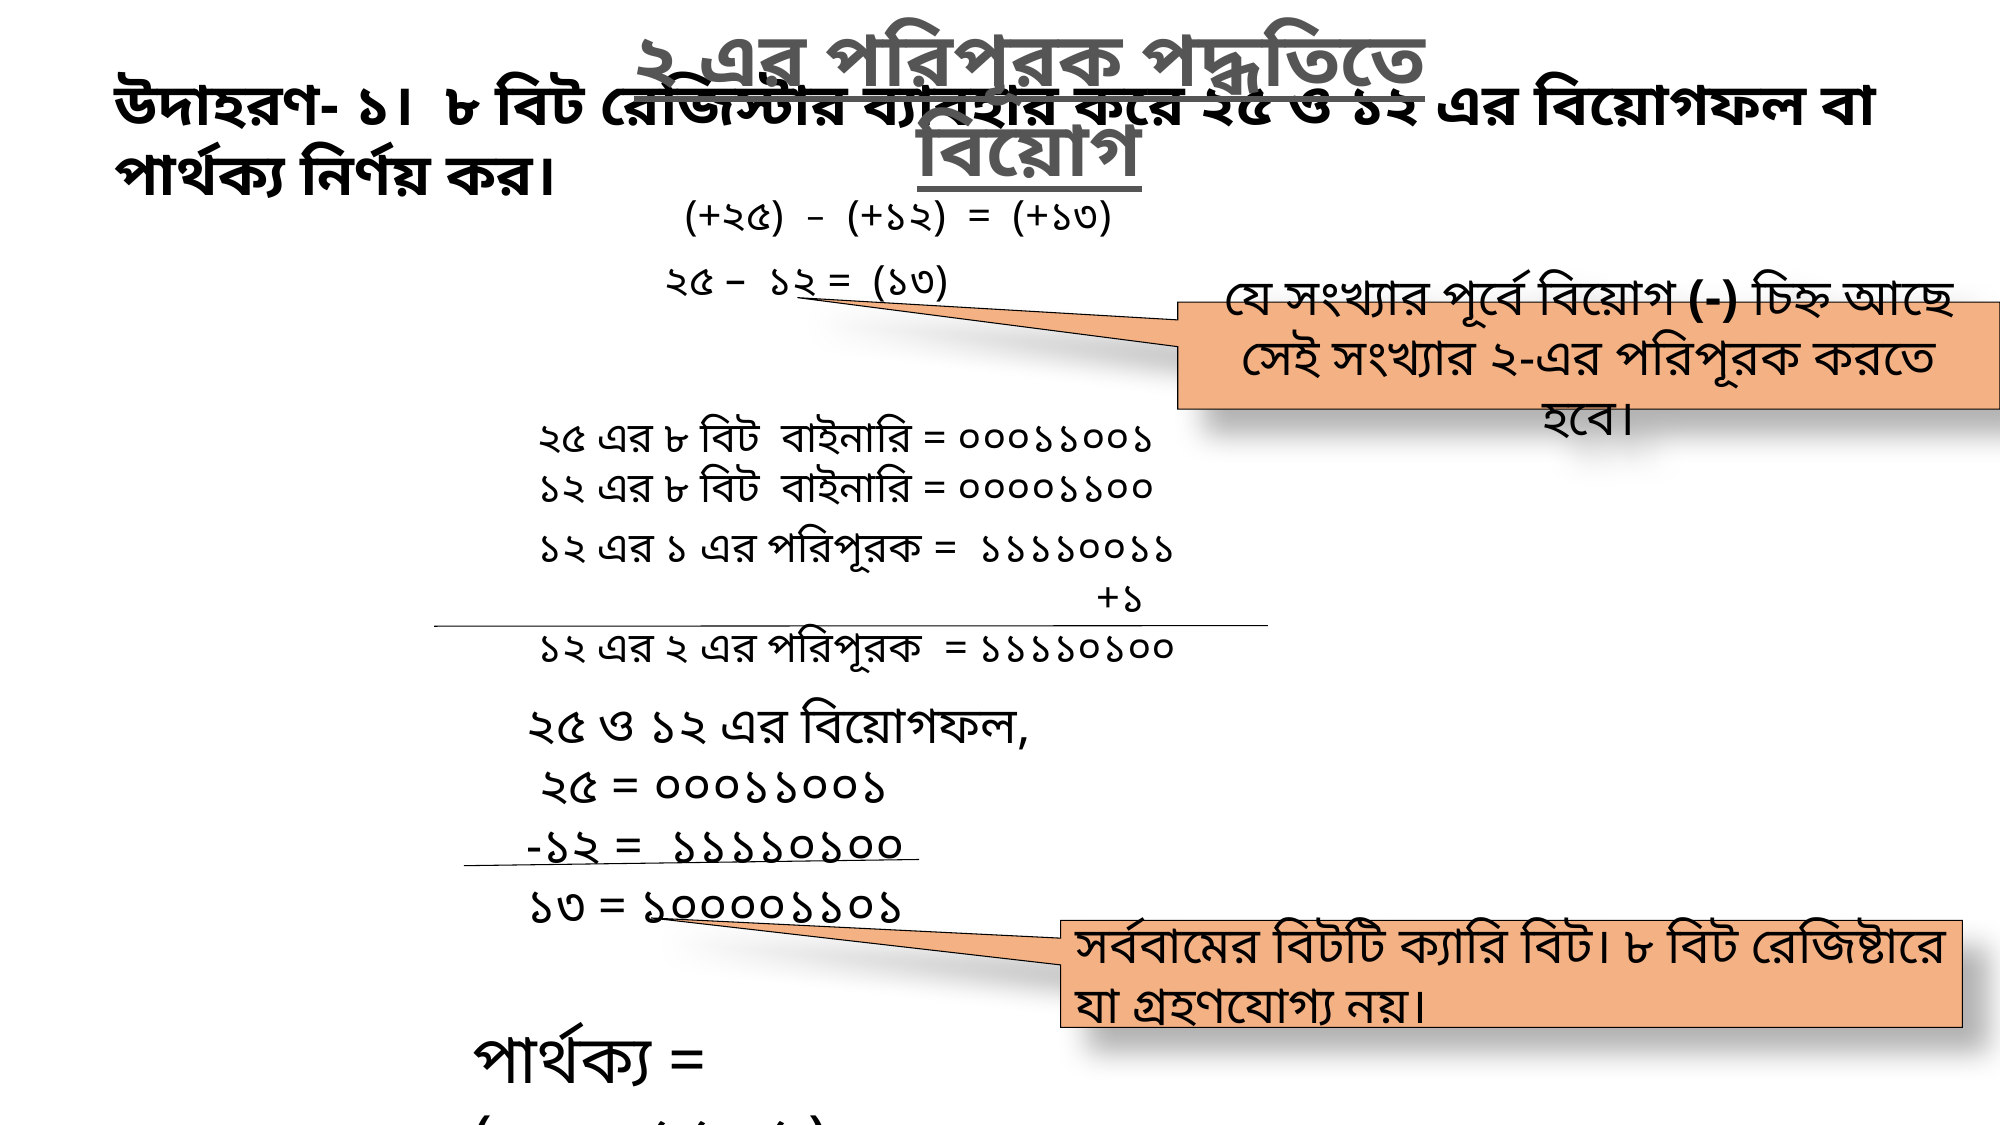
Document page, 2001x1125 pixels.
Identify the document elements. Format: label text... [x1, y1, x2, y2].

text_box সর্ববামের বিটটি ক্যারি বিট। ৮ বিট রেজিষ্টারে যা গ্রহণযোগ্য নয়। [650, 917, 1963, 1028]
text_box ২৫ ও ১২ এর বিয়োগফল, ২৫ = ০০০১১০০১ -১২ = ১১১১০১০০ ১৩ = ১০০০০১১০১ [511, 686, 1199, 1001]
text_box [464, 859, 920, 866]
text_box পার্থক্য = (০০০০১১০১)২ [457, 1009, 1082, 1125]
text_box যে সংখ্যার পূর্বে বিয়োগ (-) চিহ্ন আছে সেই সংখ্যার ২-এর পরিপূরক করতে হবে। [797, 297, 2000, 410]
text_box ২৫ এর ৮ বিট বাইনারি = ০০০১১০০১ ১২ এর ৮ বিট বাইনারি = ০০০০১১০০ [511, 402, 1512, 518]
text_box ২ এর পরিপূরক পদ্ধতিতে বিয়োগ [533, 4, 1526, 199]
text_box উদাহরণ- ১। ৮ বিট রেজিস্টার ব্যাবহার করে ২৫ ও ১২ এর বিয়োগফল বা পার্থক্য নির্ণয় কর। [99, 59, 659, 285]
text_box উদাহরণ- ১। ৮ বিট রেজিস্টার ব্যাবহার করে ২৫ ও ১২ এর বিয়োগফল বা পার্থক্য নির্ণয় কর। [1127, 59, 1960, 285]
text_box ২৫ – ১২ = (১৩) [639, 246, 1640, 312]
text_box ১২ এর ১ এর পরিপূরক = ১১১১০০১১ +১ ১২ এর ২ এর পরিপূরক = ১১১১০১০০ [522, 518, 1216, 625]
text_box ১২ এর ১ এর পরিপূরক = ১১১১০০১১ +১ ১২ এর ২ এর পরিপূরক = ১১১১০১০০ [522, 627, 1216, 829]
text_box (+২৫) – (+১২) = (+১৩) [659, 199, 1127, 246]
